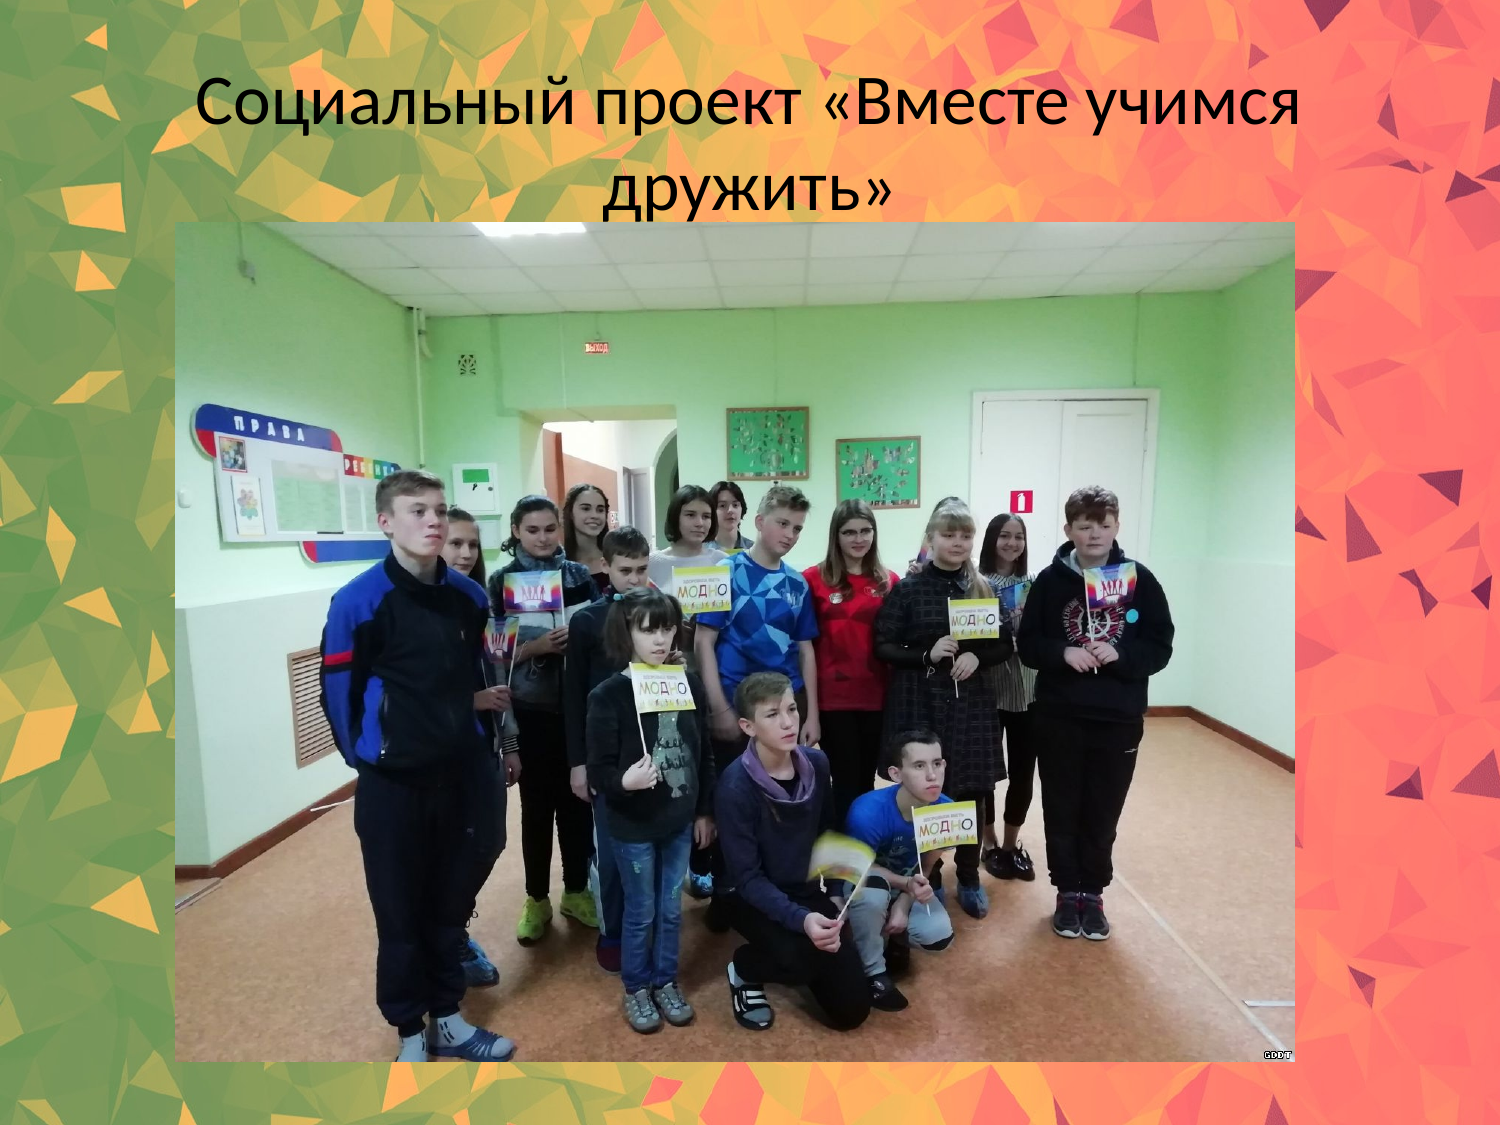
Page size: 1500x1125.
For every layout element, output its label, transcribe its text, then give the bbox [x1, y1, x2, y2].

picture [0, 0, 1500, 1125]
title Социальный проект «Вместе учимся дружить» [75, 45, 1425, 233]
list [175, 222, 1295, 1062]
